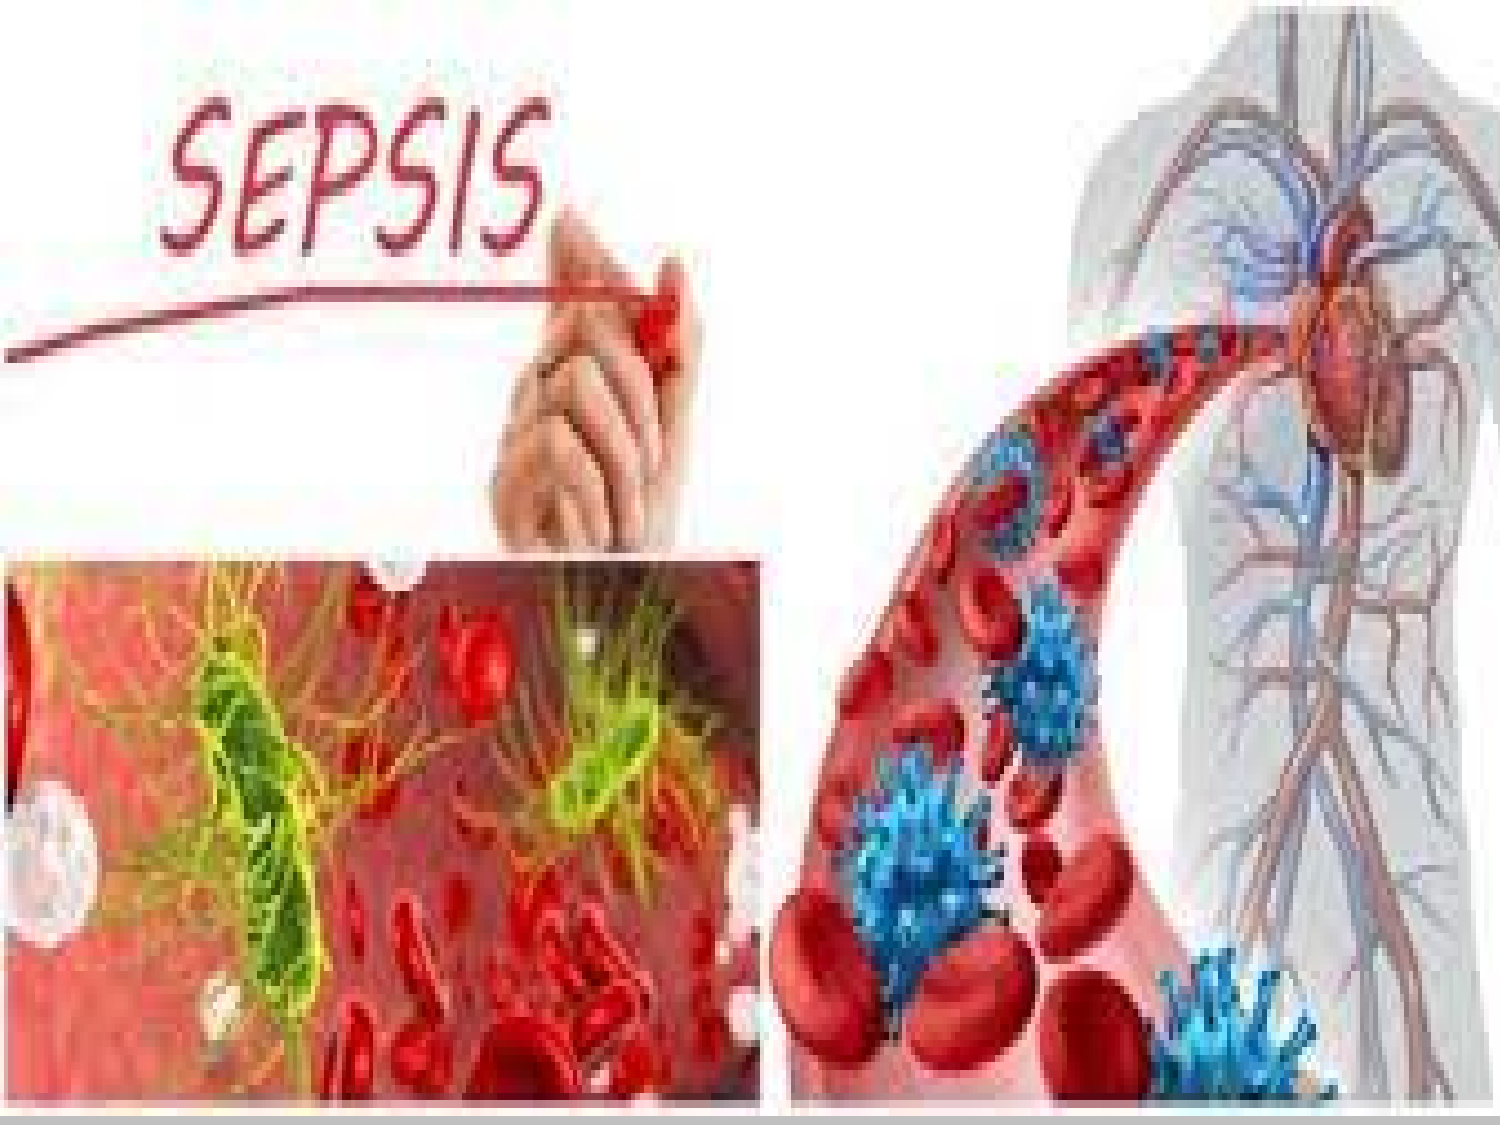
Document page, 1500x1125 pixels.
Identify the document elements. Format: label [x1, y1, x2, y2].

list [0, 0, 1500, 1116]
